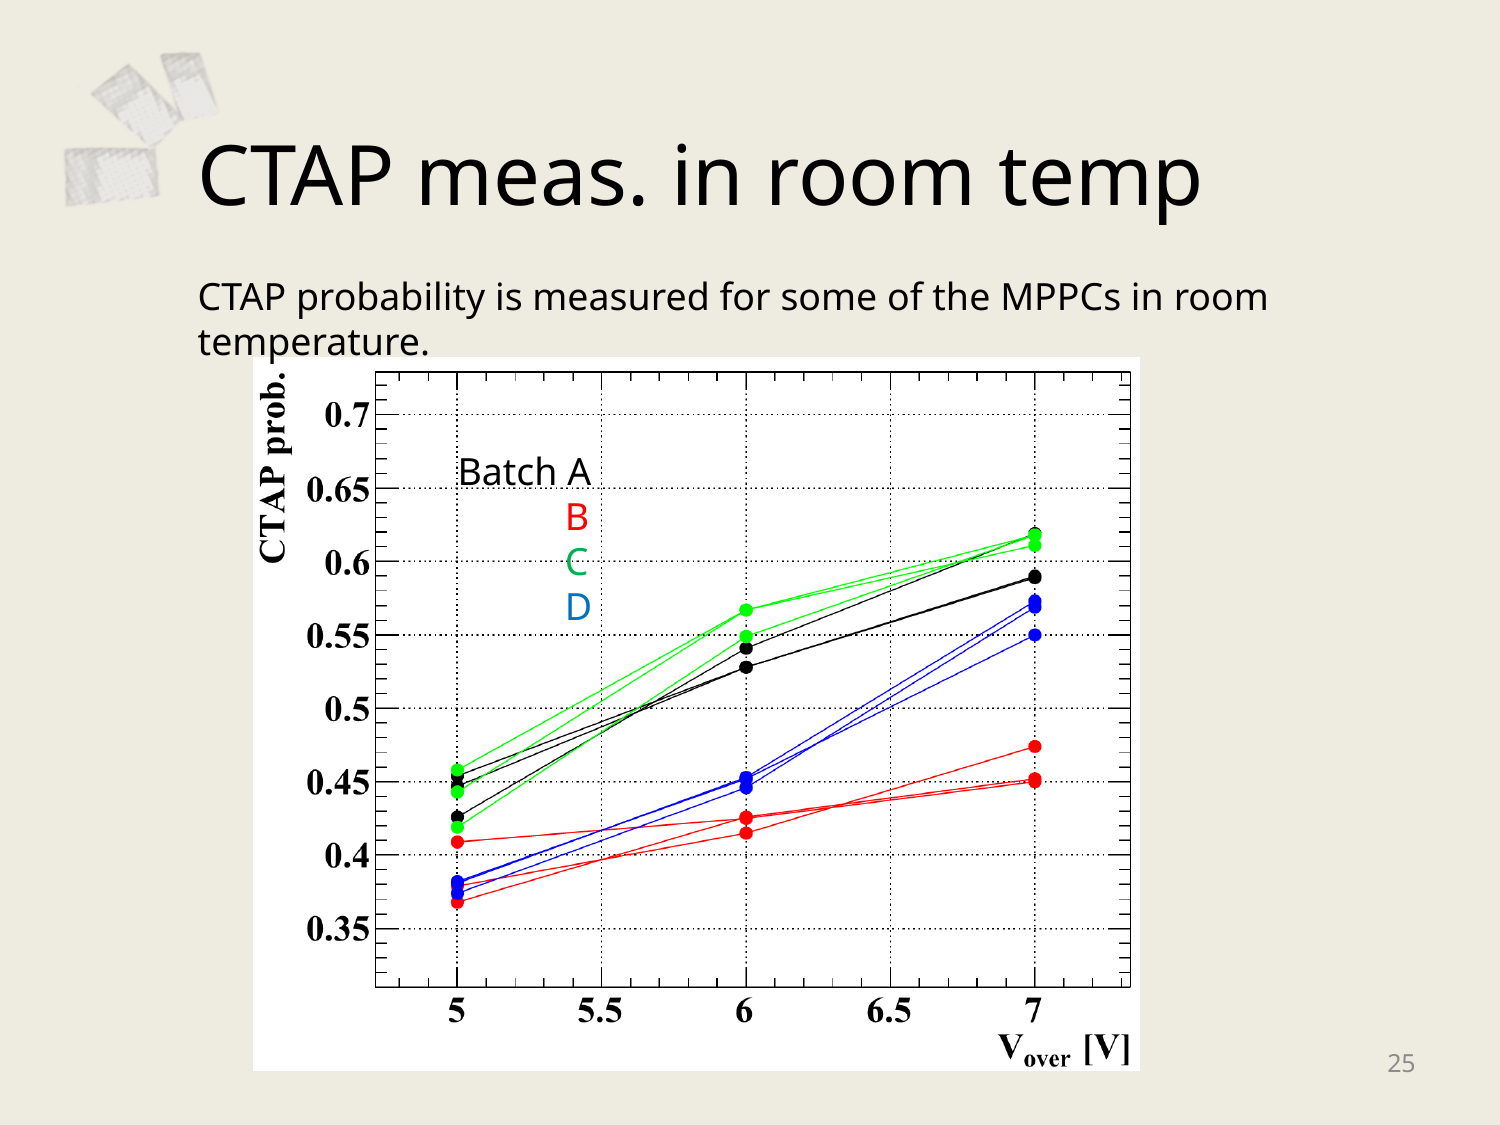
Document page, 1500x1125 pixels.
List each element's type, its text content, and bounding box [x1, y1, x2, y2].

title CTAP meas. in room temp [183, 78, 1365, 265]
text_box CTAP probability is measured for some of the MPPCs in room temperature. [182, 265, 1412, 371]
slide_number 25 [1080, 1035, 1431, 1095]
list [253, 357, 1140, 1071]
